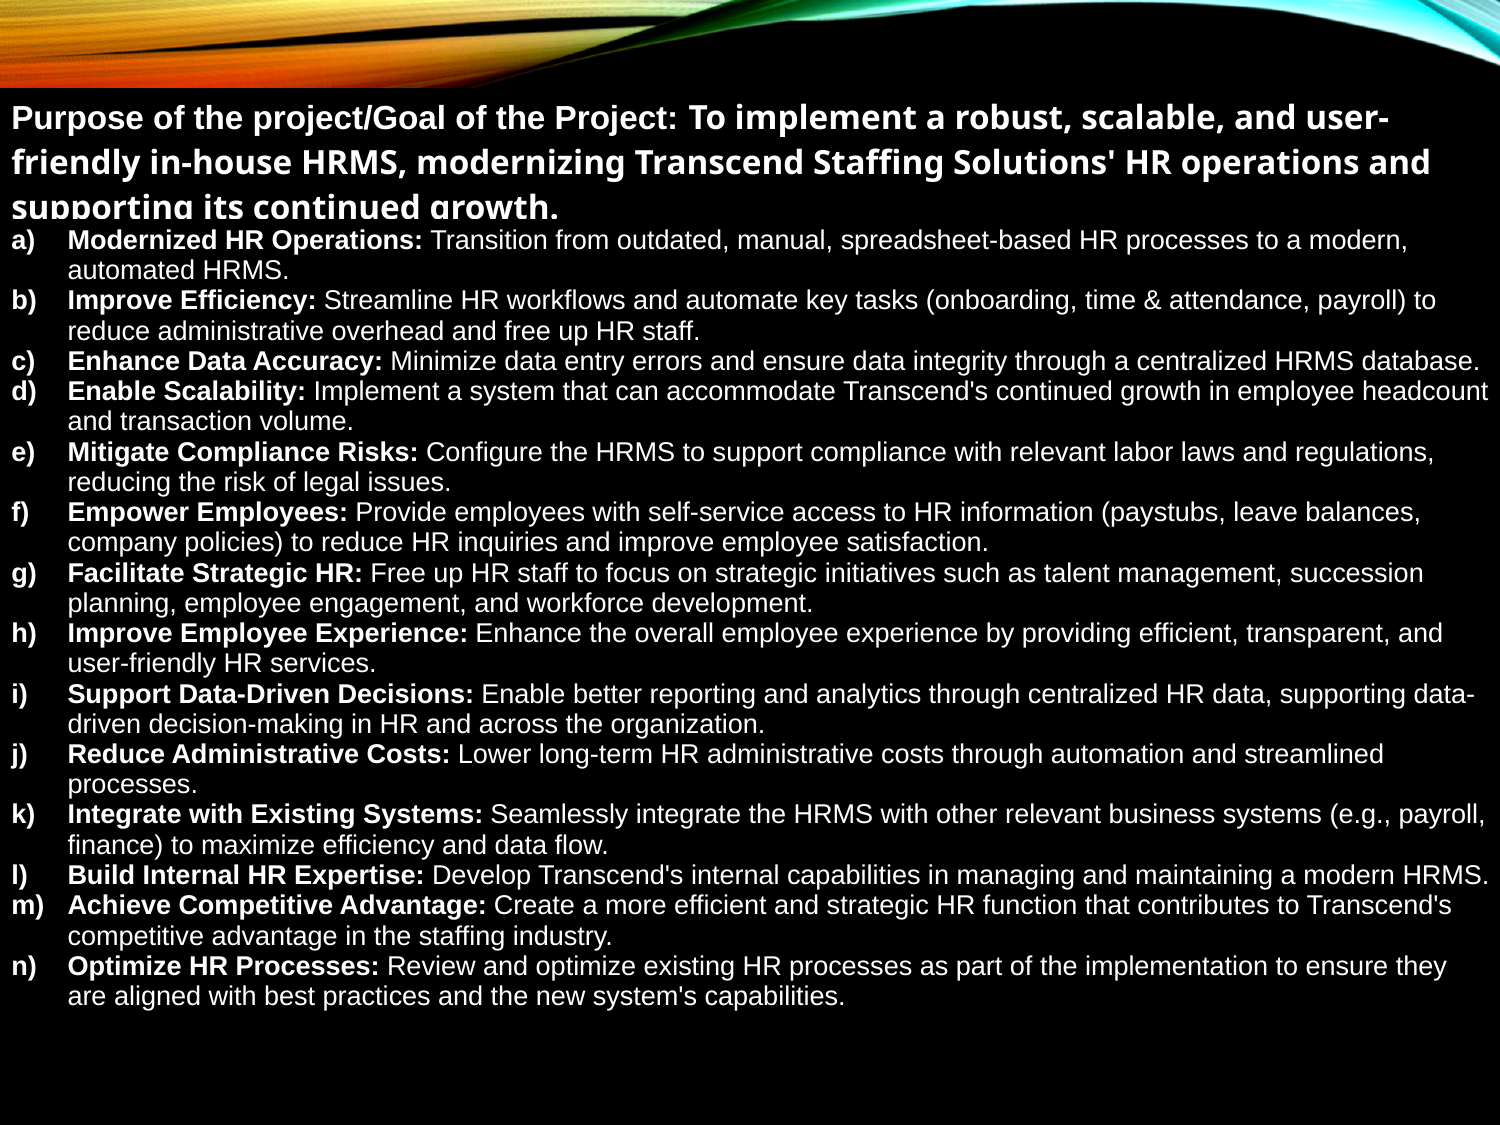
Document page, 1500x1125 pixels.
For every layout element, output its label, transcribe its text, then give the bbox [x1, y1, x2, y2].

table_header Modernized HR Operations: Transition from outdated, manual, spreadsheet-based HR processes to a modern, automated HRMS. Improve Efficiency: Streamline HR workflows and automate key tasks (onboarding, time & attendance, payroll) to reduce administrative overhead and free up HR staff. Enhance Data Accuracy: Minimize data entry errors and ensure data integrity through a centralized HRMS database. Enable Scalability: Implement a system that can accommodate Transcend's continued growth in employee headcount and transaction volume. Mitigate Compliance Risks: Configure the HRMS to support compliance with relevant labor laws and regulations, reducing the risk of legal issues. Empower Employees: Provide employees with self-service access to HR information (paystubs, leave balances, company policies) to reduce HR inquiries and improve employee satisfaction. Facilitate Strategic HR: Free up HR staff to focus on strategic initiatives such as talent management, succession planning, employee engagement, and workforce development. Improve Employee Experience: Enhance the overall employee experience by providing efficient, transparent, and user-friendly HR services. Support Data-Driven Decisions: Enable better reporting and analytics through centralized HR data, supporting data-driven decision-making in HR and across the organization. Reduce Administrative Costs: Lower long-term HR administrative costs through automation and streamlined processes. Integrate with Existing Systems: Seamlessly integrate the HRMS with other relevant business systems (e.g., payroll, finance) to maximize efficiency and data flow. Build Internal HR Expertise: Develop Transcend's internal capabilities in managing and maintaining a modern HRMS. Achieve Competitive Advantage: Create a more efficient and strategic HR function that contributes to Transcend's competitive advantage in the staffing industry. Optimize HR Processes: Review and optimize existing HR processes as part of the implementation to ensure they are aligned with best practices and the new system's capabilities. [0, 219, 1500, 1028]
table_header Purpose of the project/Goal of the Project: To implement a robust, scalable, and user-friendly in-house HRMS, modernizing Transcend Staffing Solutions' HR operations and supporting its continued growth. [0, 88, 1500, 219]
picture [0, 0, 1500, 88]
